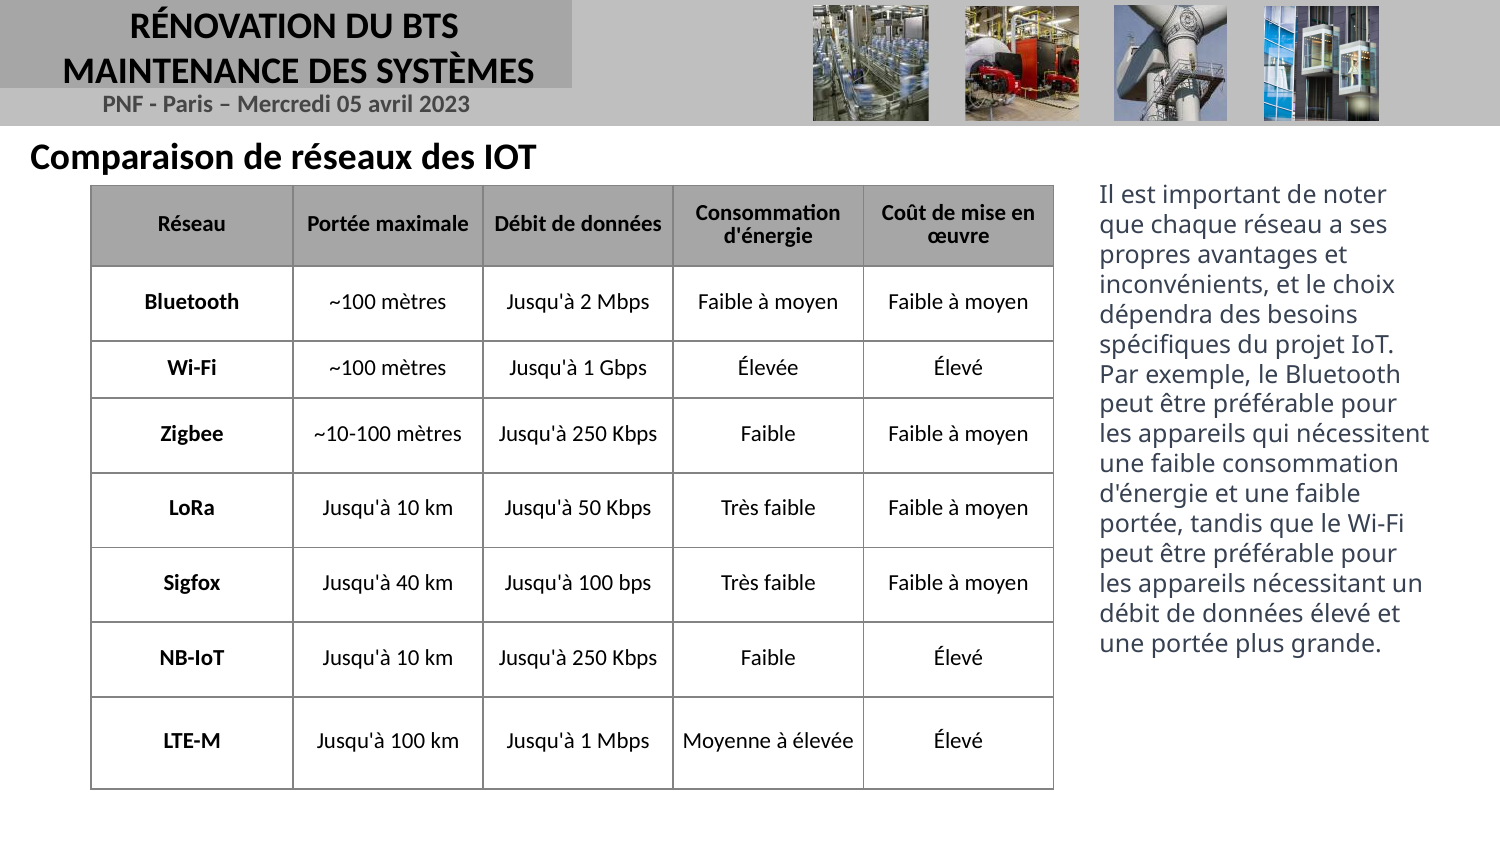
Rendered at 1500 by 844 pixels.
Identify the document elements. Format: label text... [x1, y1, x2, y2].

table_cell Faible [674, 623, 863, 696]
table_cell Jusqu'à 1 Gbps [484, 342, 672, 397]
table_cell Jusqu'à 100 km [294, 698, 482, 788]
table_cell Élevé [864, 623, 1053, 696]
table_cell ~100 mètres [294, 267, 482, 340]
table_cell Faible à moyen [864, 548, 1053, 621]
table_cell Zigbee [92, 399, 292, 472]
text_box Comparaison de réseaux des IOT [15, 124, 552, 185]
table_cell Faible [674, 399, 863, 472]
table_cell Sigfox [92, 548, 292, 621]
table_cell NB-IoT [92, 623, 292, 696]
table_cell Élevé [864, 698, 1053, 788]
text_box Il est important de noter que chaque réseau a ses propres avantages et inconvénients, et le choix dépendra des besoins spécifiques du projet IoT. Par exemple, le Bluetooth peut être préférable pour les appareils qui nécessitent une faible consommation d'énergie et une faible portée, tandis que le Wi-Fi peut être préférable pour les appareils nécessitant un débit de données élevé et une portée plus grande. [1088, 172, 1442, 663]
table_cell LTE-M [92, 698, 292, 788]
table_cell LoRa [92, 474, 292, 547]
table_cell Faible à moyen [674, 267, 863, 340]
table_cell Jusqu'à 1 Mbps [484, 698, 672, 788]
picture [1114, 5, 1227, 121]
table_cell Élevé [864, 342, 1053, 397]
table_cell Jusqu'à 100 bps [484, 548, 672, 621]
picture [813, 5, 929, 121]
table_cell Élevée [674, 342, 863, 397]
table_cell Très faible [674, 474, 863, 547]
table_cell Jusqu'à 250 Kbps [484, 399, 672, 472]
table_header Réseau [92, 186, 292, 265]
table_header Consommation d'énergie [674, 186, 863, 265]
table_cell Faible à moyen [864, 267, 1053, 340]
table_cell Faible à moyen [864, 474, 1053, 547]
table_header Coût de mise en œuvre [864, 186, 1053, 265]
table_cell ~10-100 mètres [294, 399, 482, 472]
table_cell Jusqu'à 50 Kbps [484, 474, 672, 547]
picture [1264, 6, 1379, 121]
table_cell Bluetooth [92, 267, 292, 340]
table_header Débit de données [484, 186, 672, 265]
table_cell Wi-Fi [92, 342, 292, 397]
text_box RÉNOVATION DU BTS MAINTENANCE DES SYSTÈMES [0, 0, 675, 98]
table_cell Jusqu'à 250 Kbps [484, 623, 672, 696]
table_cell Faible à moyen [864, 399, 1053, 472]
picture [965, 6, 1079, 121]
table_cell Jusqu'à 10 km [294, 474, 482, 547]
table_cell Jusqu'à 2 Mbps [484, 267, 672, 340]
table_cell Très faible [674, 548, 863, 621]
table_cell ~100 mètres [294, 342, 482, 397]
table_cell Moyenne à élevée [674, 698, 863, 788]
table_header Portée maximale [294, 186, 482, 265]
table_cell Jusqu'à 40 km [294, 548, 482, 621]
table_cell Jusqu'à 10 km [294, 623, 482, 696]
